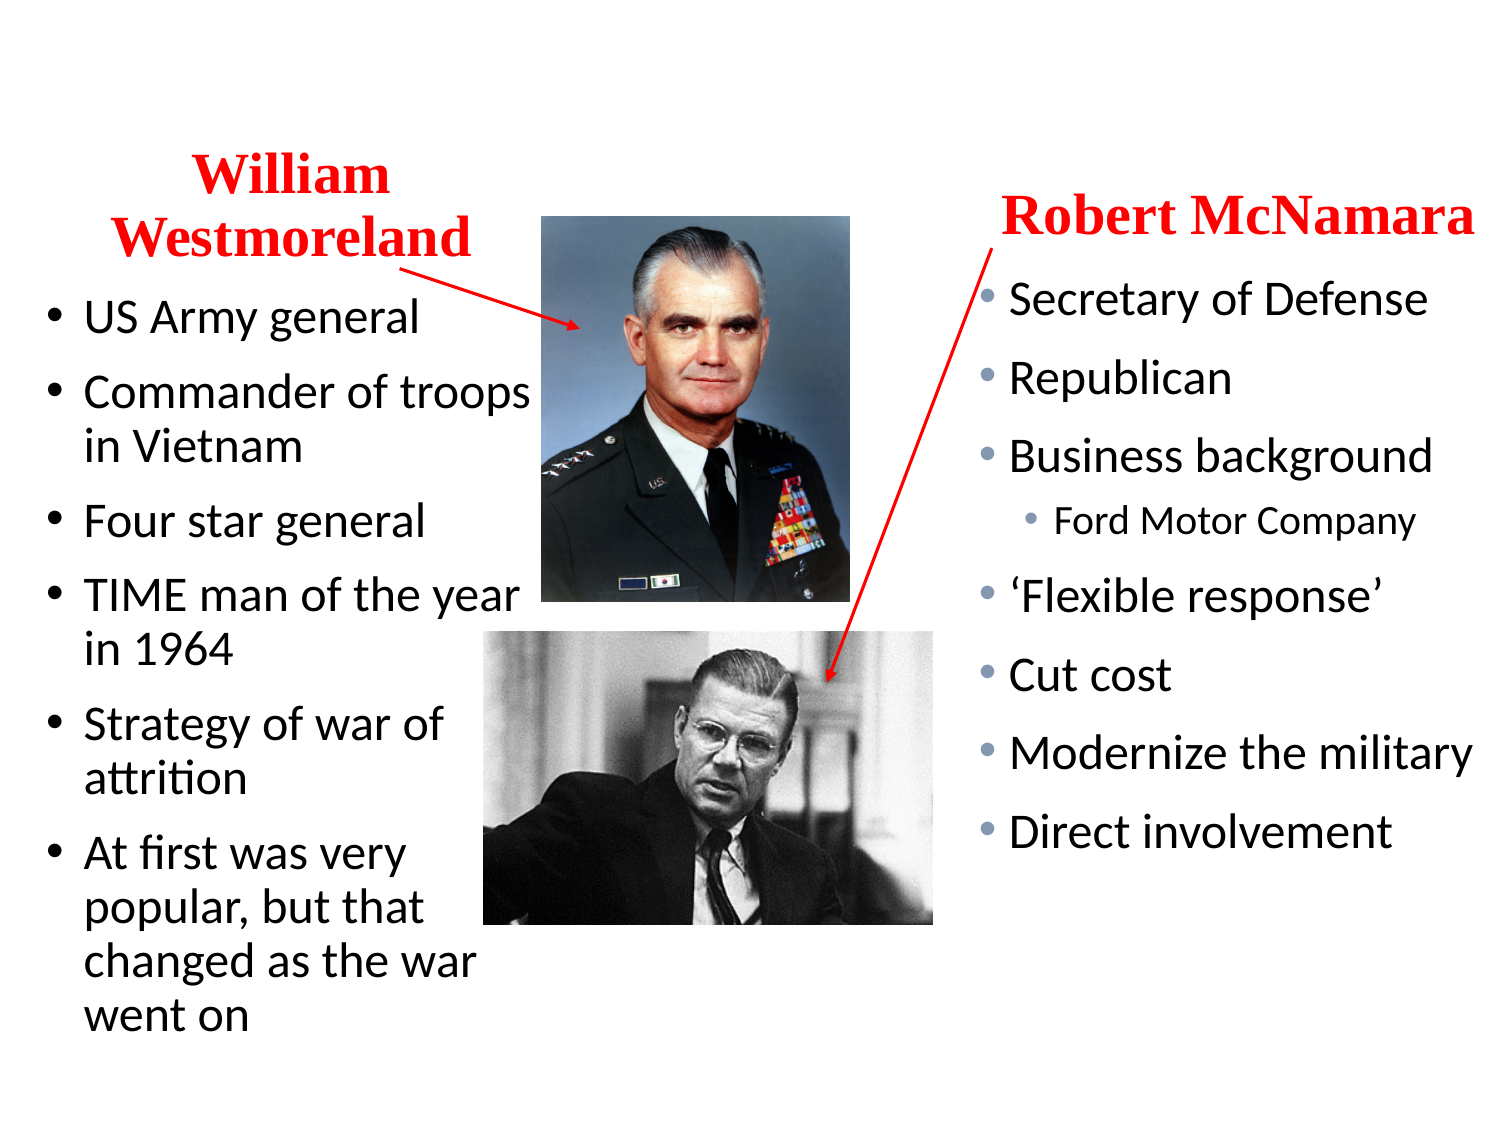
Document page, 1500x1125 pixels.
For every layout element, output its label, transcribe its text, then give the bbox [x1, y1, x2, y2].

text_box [399, 268, 580, 329]
picture [483, 631, 933, 925]
picture [541, 216, 850, 602]
list William Westmoreland US Army general Commander of troops in Vietnam Four star general TIME man of the year in 1964 Strategy of war of attrition At first was very popular, but that changed as the war went on [31, 135, 551, 1018]
text_box Robert McNamara Secretary of Defense Republican Business background Ford Motor Company ‘Flexible response’ Cut cost Modernize the military Direct involvement [967, 171, 1500, 1032]
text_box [826, 248, 992, 683]
